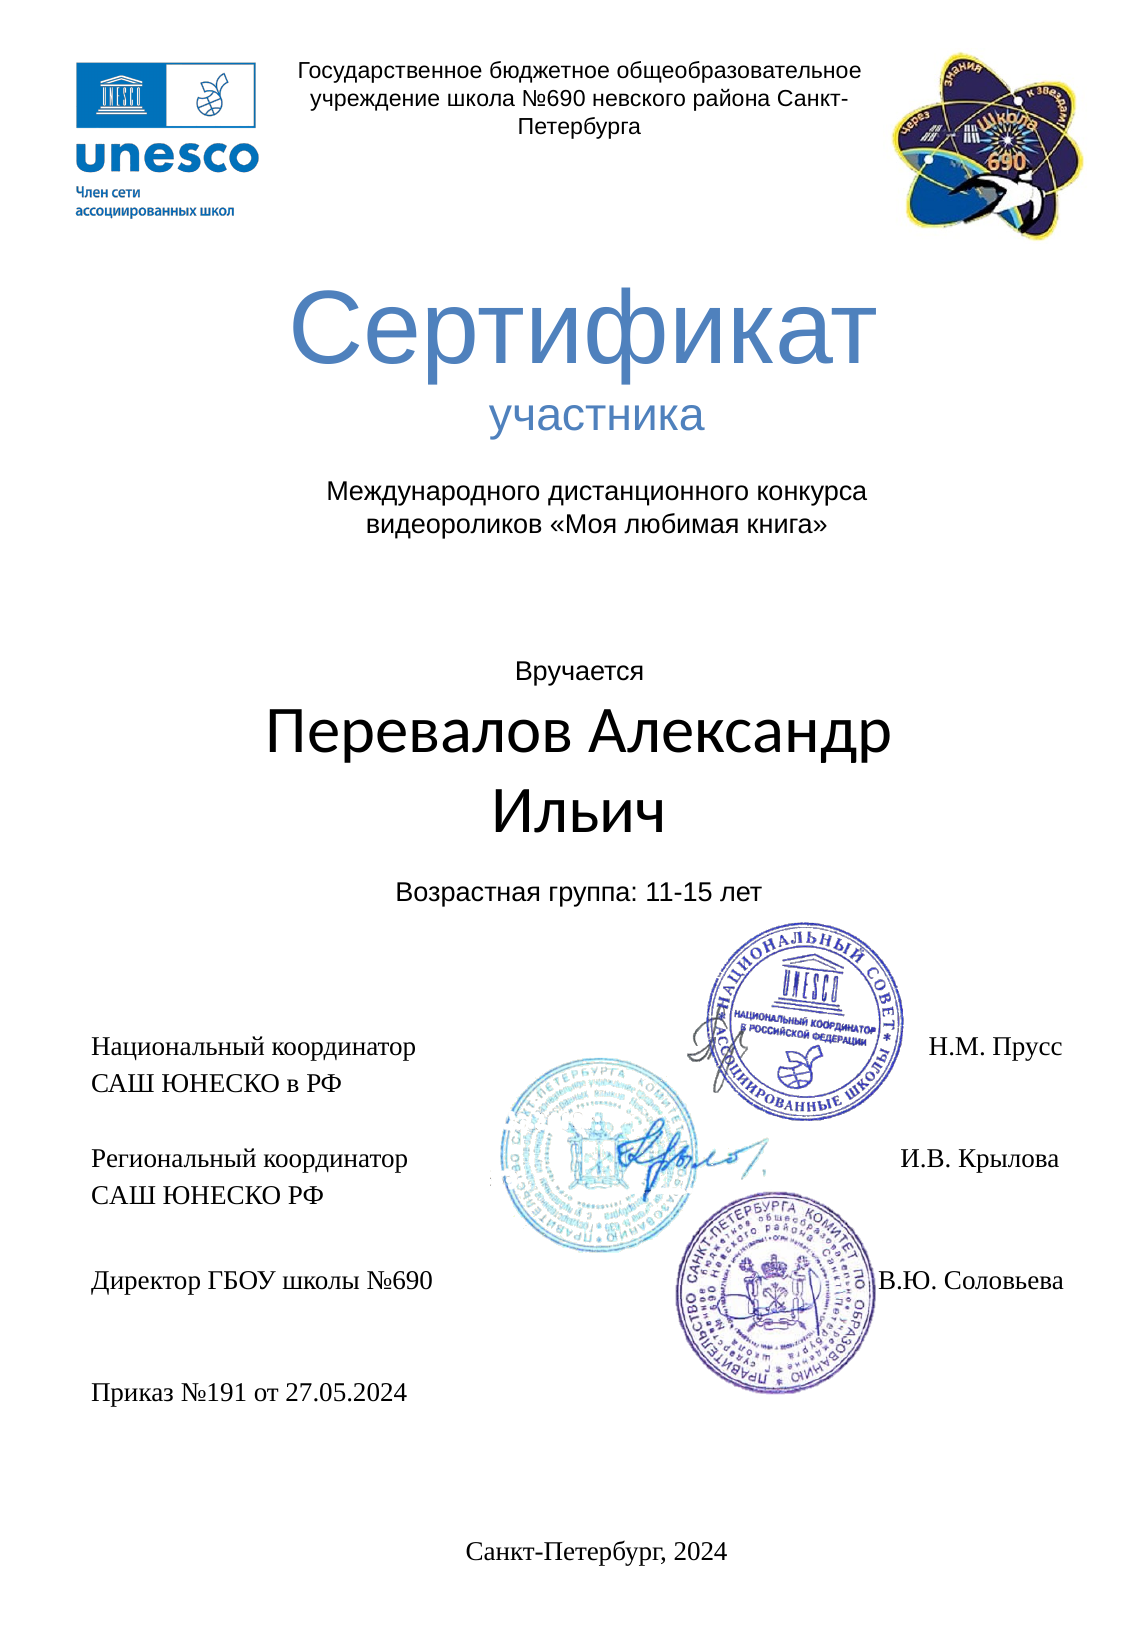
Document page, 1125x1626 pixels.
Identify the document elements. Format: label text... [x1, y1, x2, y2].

text_box Директор ГБОУ школы №690 В.Ю. Соловьева [887, 1254, 1087, 1302]
text_box Национальный координатор Н.М. Прусс САШ ЮНЕСКО в РФ [76, 1015, 682, 1105]
picture [490, 922, 904, 1401]
text_box Возрастная группа: 11-15 лет [307, 866, 857, 915]
text_box Приказ №191 от 27.05.2024 [76, 1367, 597, 1415]
text_box Региональный координатор И.В. Крылова CАШ ЮНЕСКО РФ [785, 1128, 1087, 1218]
picture [62, 47, 270, 231]
picture [883, 47, 1091, 244]
text_box Государственное бюджетное общеобразовательное учреждение школа №690 невского района Санкт-Петербурга [271, 48, 881, 147]
text_box Вручается Перевалов Александр Ильич [195, 645, 964, 854]
text_box Сертификат участника [145, 252, 1048, 449]
text_box Международного дистанционного конкурса видеороликов «Моя любимая книга» [289, 466, 904, 546]
text_box Национальный координатор Н.М. Прусс САШ ЮНЕСКО в РФ [908, 1015, 1087, 1105]
text_box Директор ГБОУ школы №690 В.Ю. Соловьева [76, 1254, 658, 1302]
text_box Региональный координатор И.В. Крылова CАШ ЮНЕСКО РФ [76, 1128, 485, 1218]
text_box Санкт-Петербург, 2024 [336, 1526, 857, 1574]
